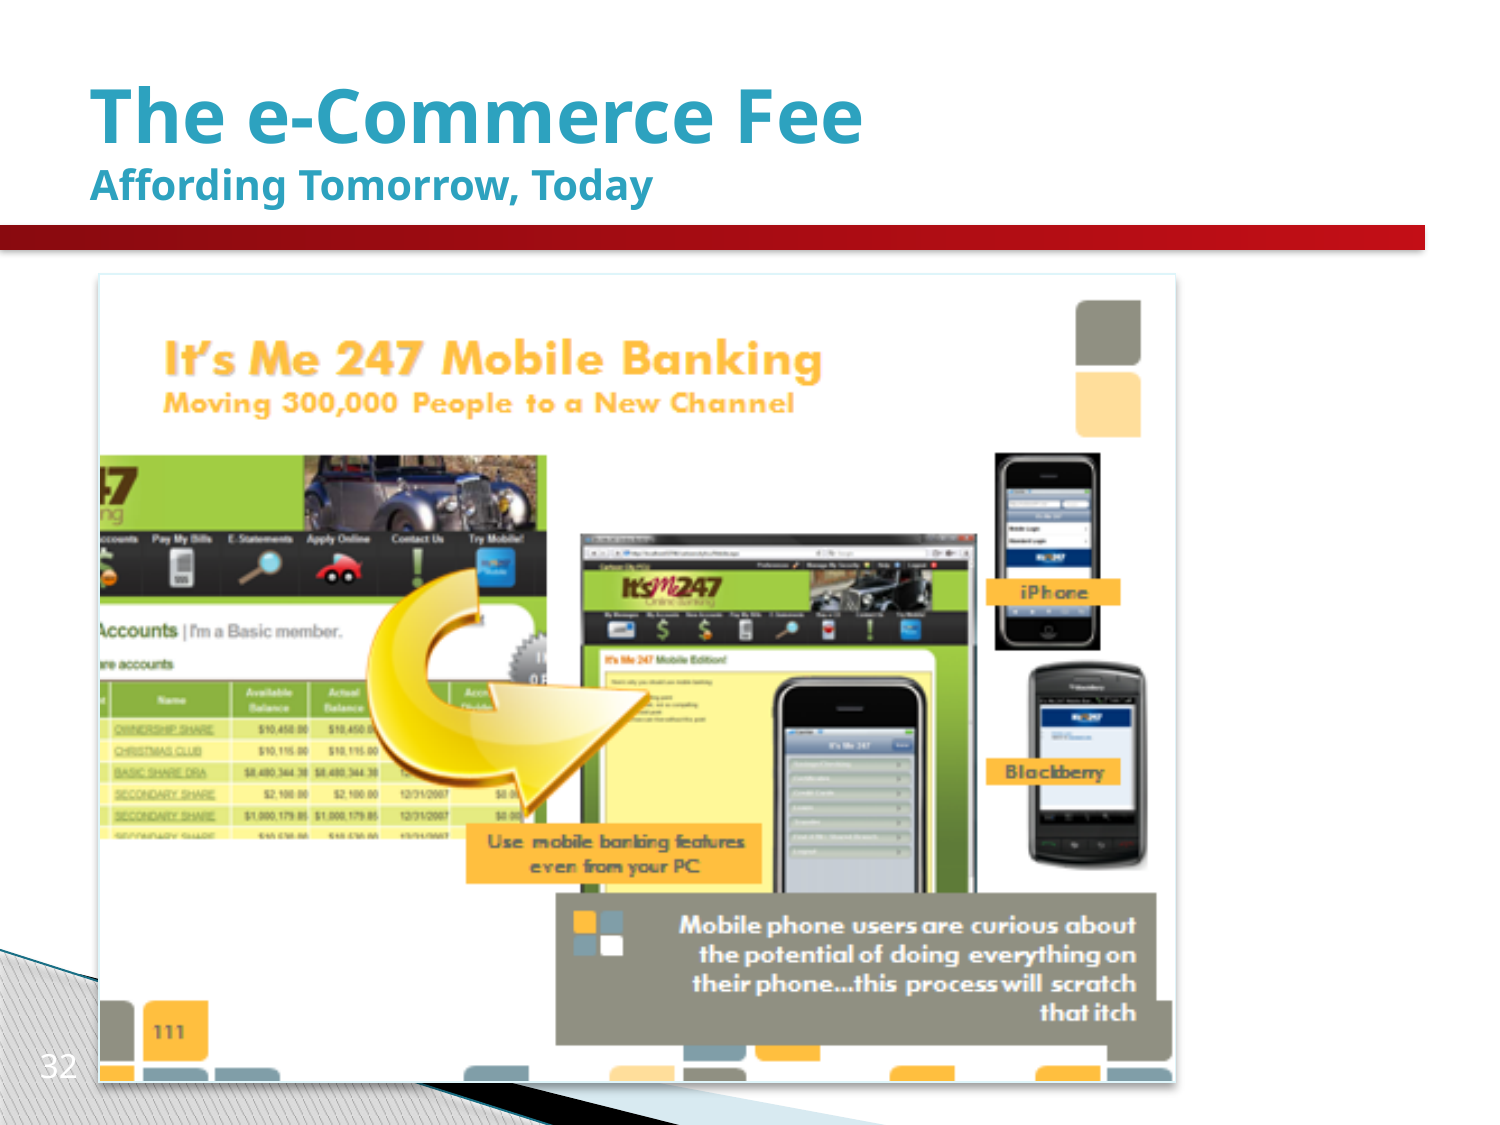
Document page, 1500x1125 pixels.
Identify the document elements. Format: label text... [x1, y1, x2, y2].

slide_number 32 [24, 1037, 375, 1098]
title The e-Commerce Fee Affording Tomorrow, Today [75, 45, 1425, 233]
picture [99, 274, 1176, 1082]
